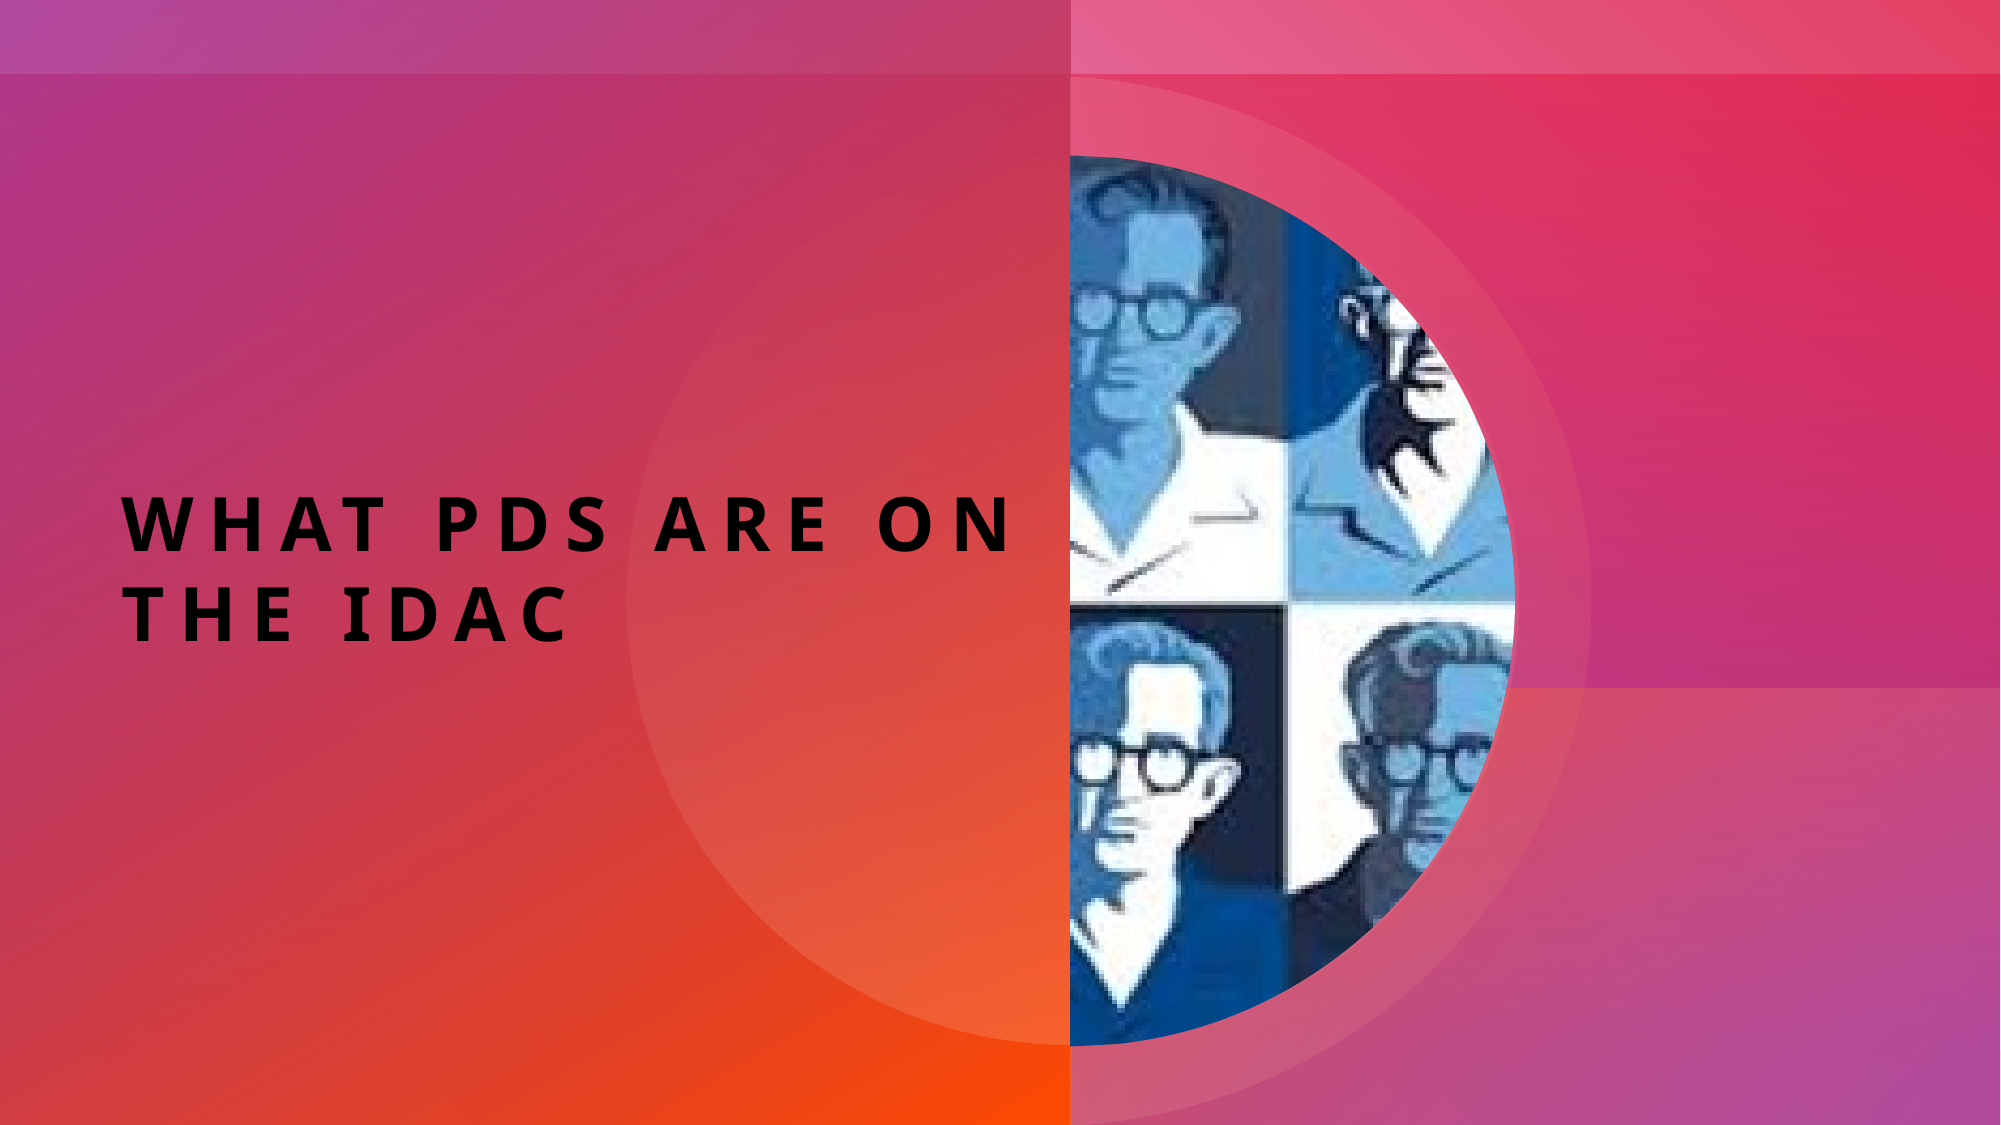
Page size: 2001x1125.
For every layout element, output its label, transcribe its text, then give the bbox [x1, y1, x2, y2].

picture [1070, 155, 1515, 1047]
title What PDs are on the IDAC [121, 90, 1031, 1044]
